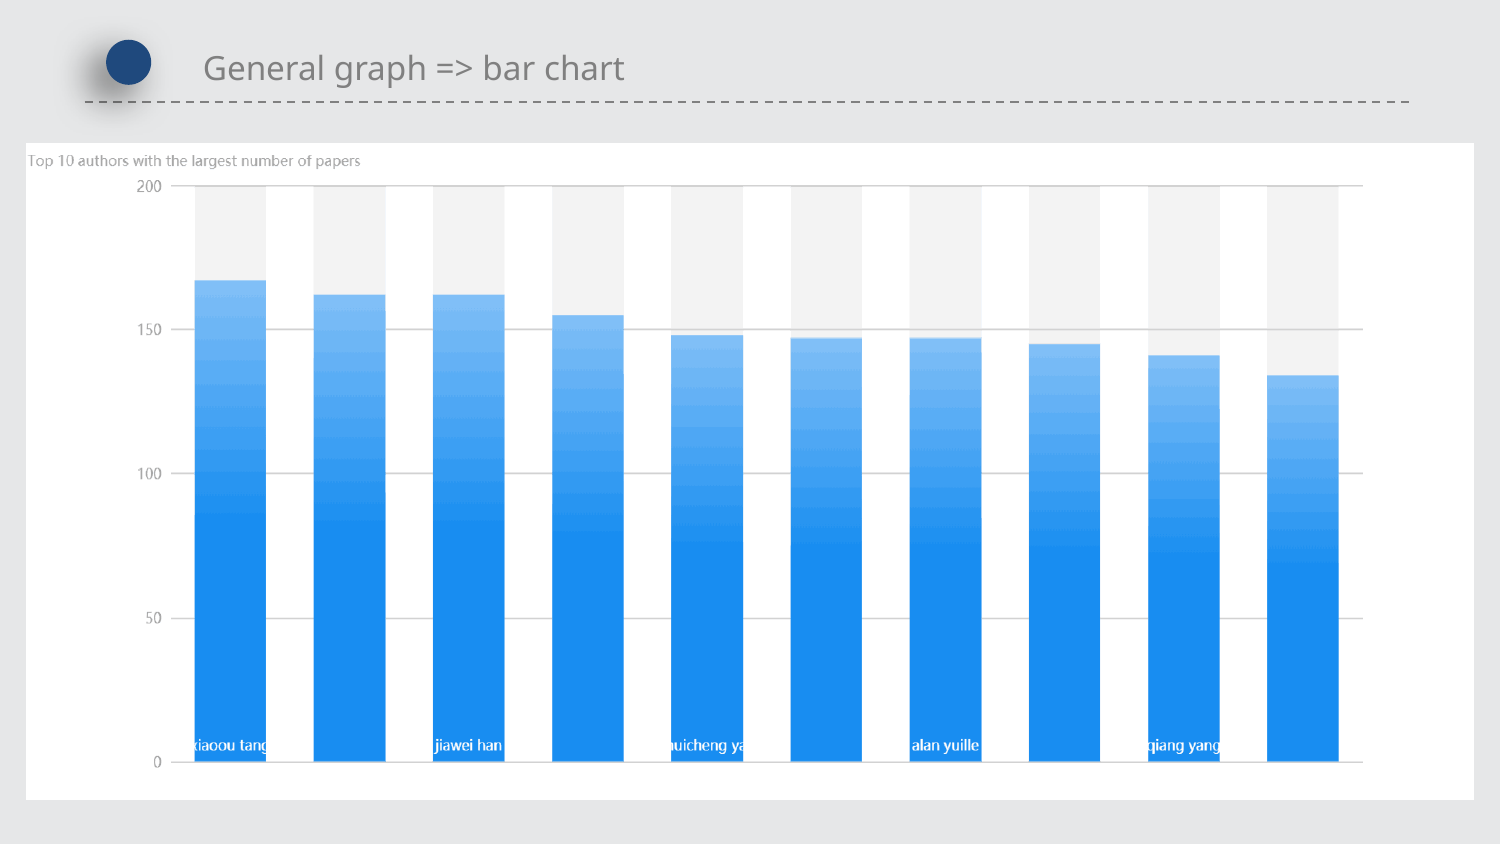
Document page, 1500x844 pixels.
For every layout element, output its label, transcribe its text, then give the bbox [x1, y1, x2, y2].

picture [0, 0, 1500, 844]
text_box [104, 37, 154, 87]
text_box General graph => bar chart [188, 40, 650, 95]
